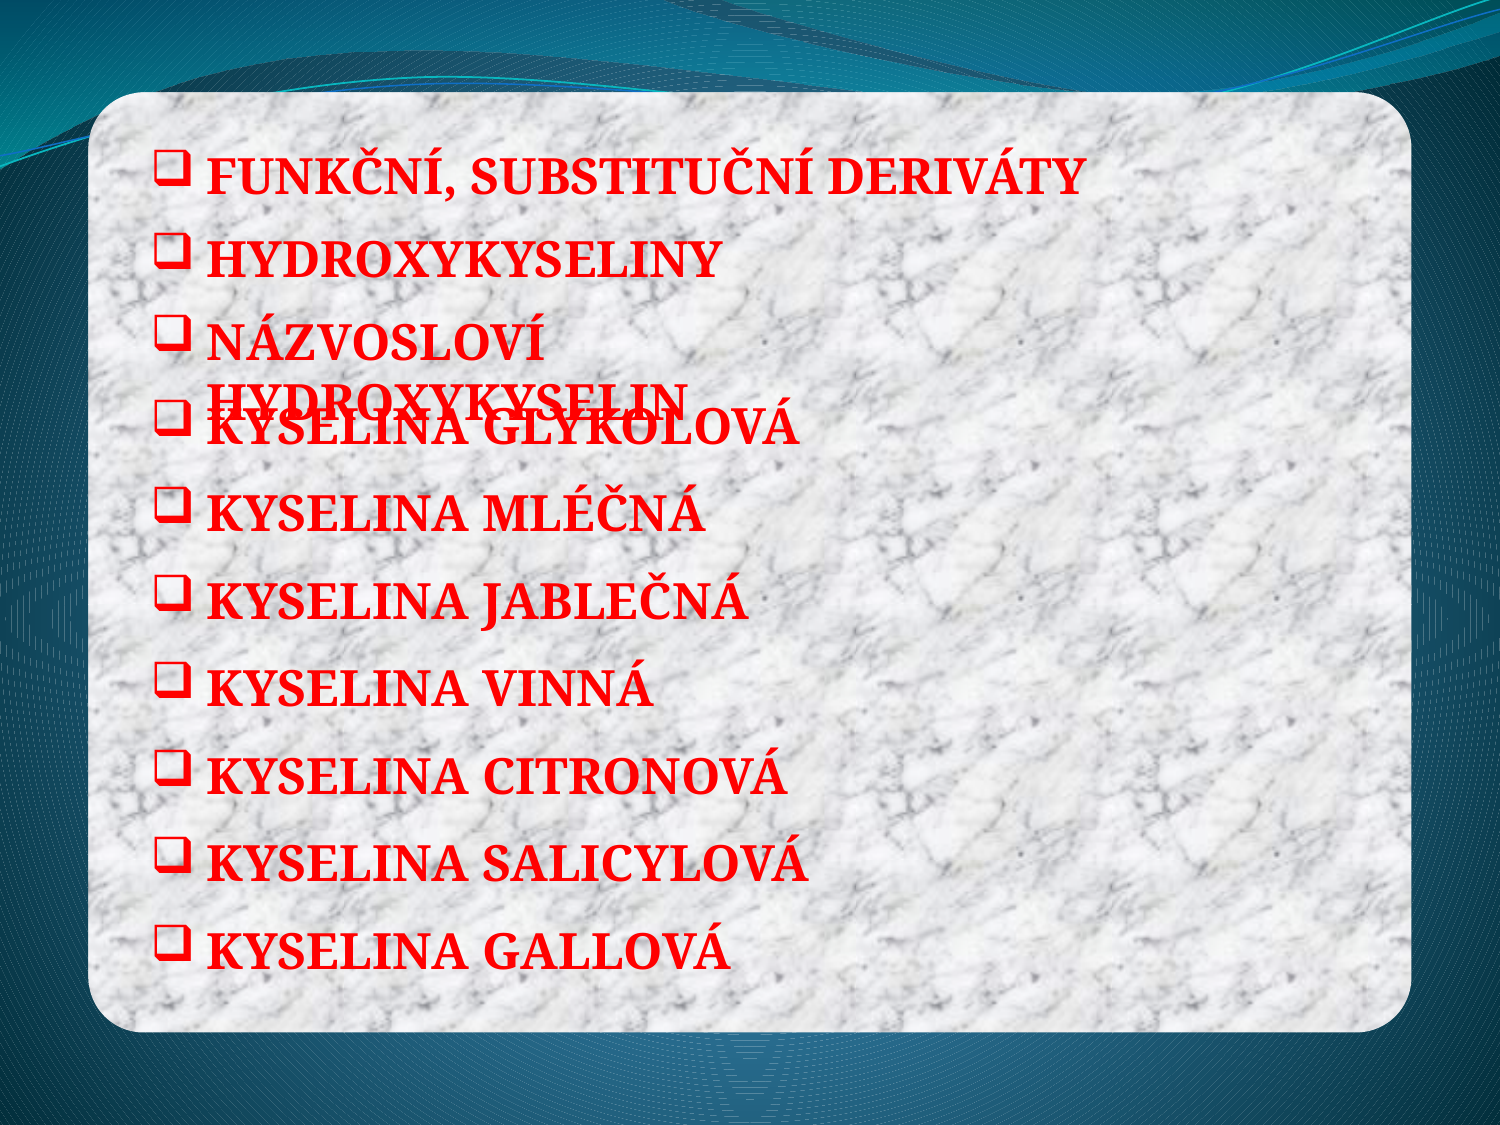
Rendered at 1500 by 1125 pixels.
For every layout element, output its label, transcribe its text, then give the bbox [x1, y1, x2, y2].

text_box HYDROXYKYSELINY [135, 219, 751, 295]
text_box Kyselina mléčná [135, 474, 1058, 549]
text_box Kyselina jablečná [135, 561, 1388, 637]
text_box Kyselina glykolová [135, 386, 1134, 462]
text_box Kyselina citronová [135, 736, 809, 812]
text_box [86, 90, 1414, 1035]
text_box Kyselina vinná [135, 649, 680, 725]
text_box Kyselina salicylová [135, 824, 1365, 900]
text_box NÁZVOSLOVÍ HYDROXYKYSELIN [135, 302, 1034, 386]
text_box FUNKČNÍ, SUBSTITUČNÍ DERIVÁTY [135, 136, 1140, 212]
text_box Kyselina gallová [135, 911, 827, 987]
